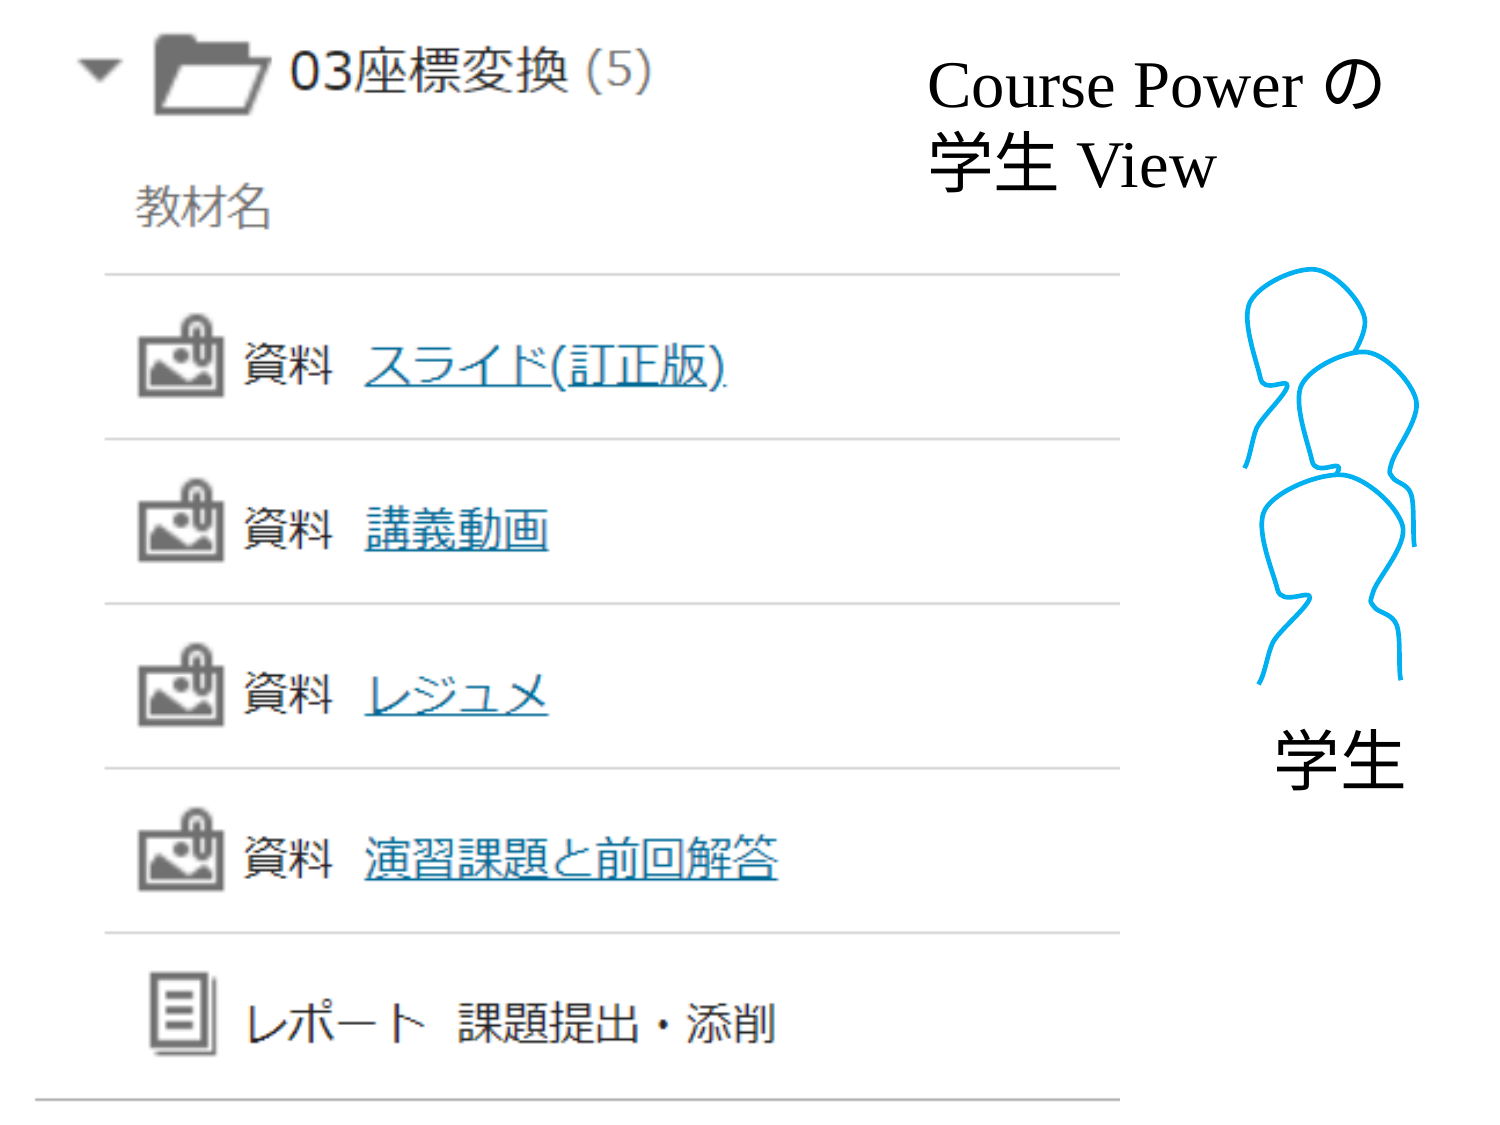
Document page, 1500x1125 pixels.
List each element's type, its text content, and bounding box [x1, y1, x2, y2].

picture [0, 0, 1121, 1125]
text_box 学生 [1258, 711, 1498, 806]
text_box Course Powerの 学生View [1126, 33, 1500, 209]
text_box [1244, 269, 1417, 685]
